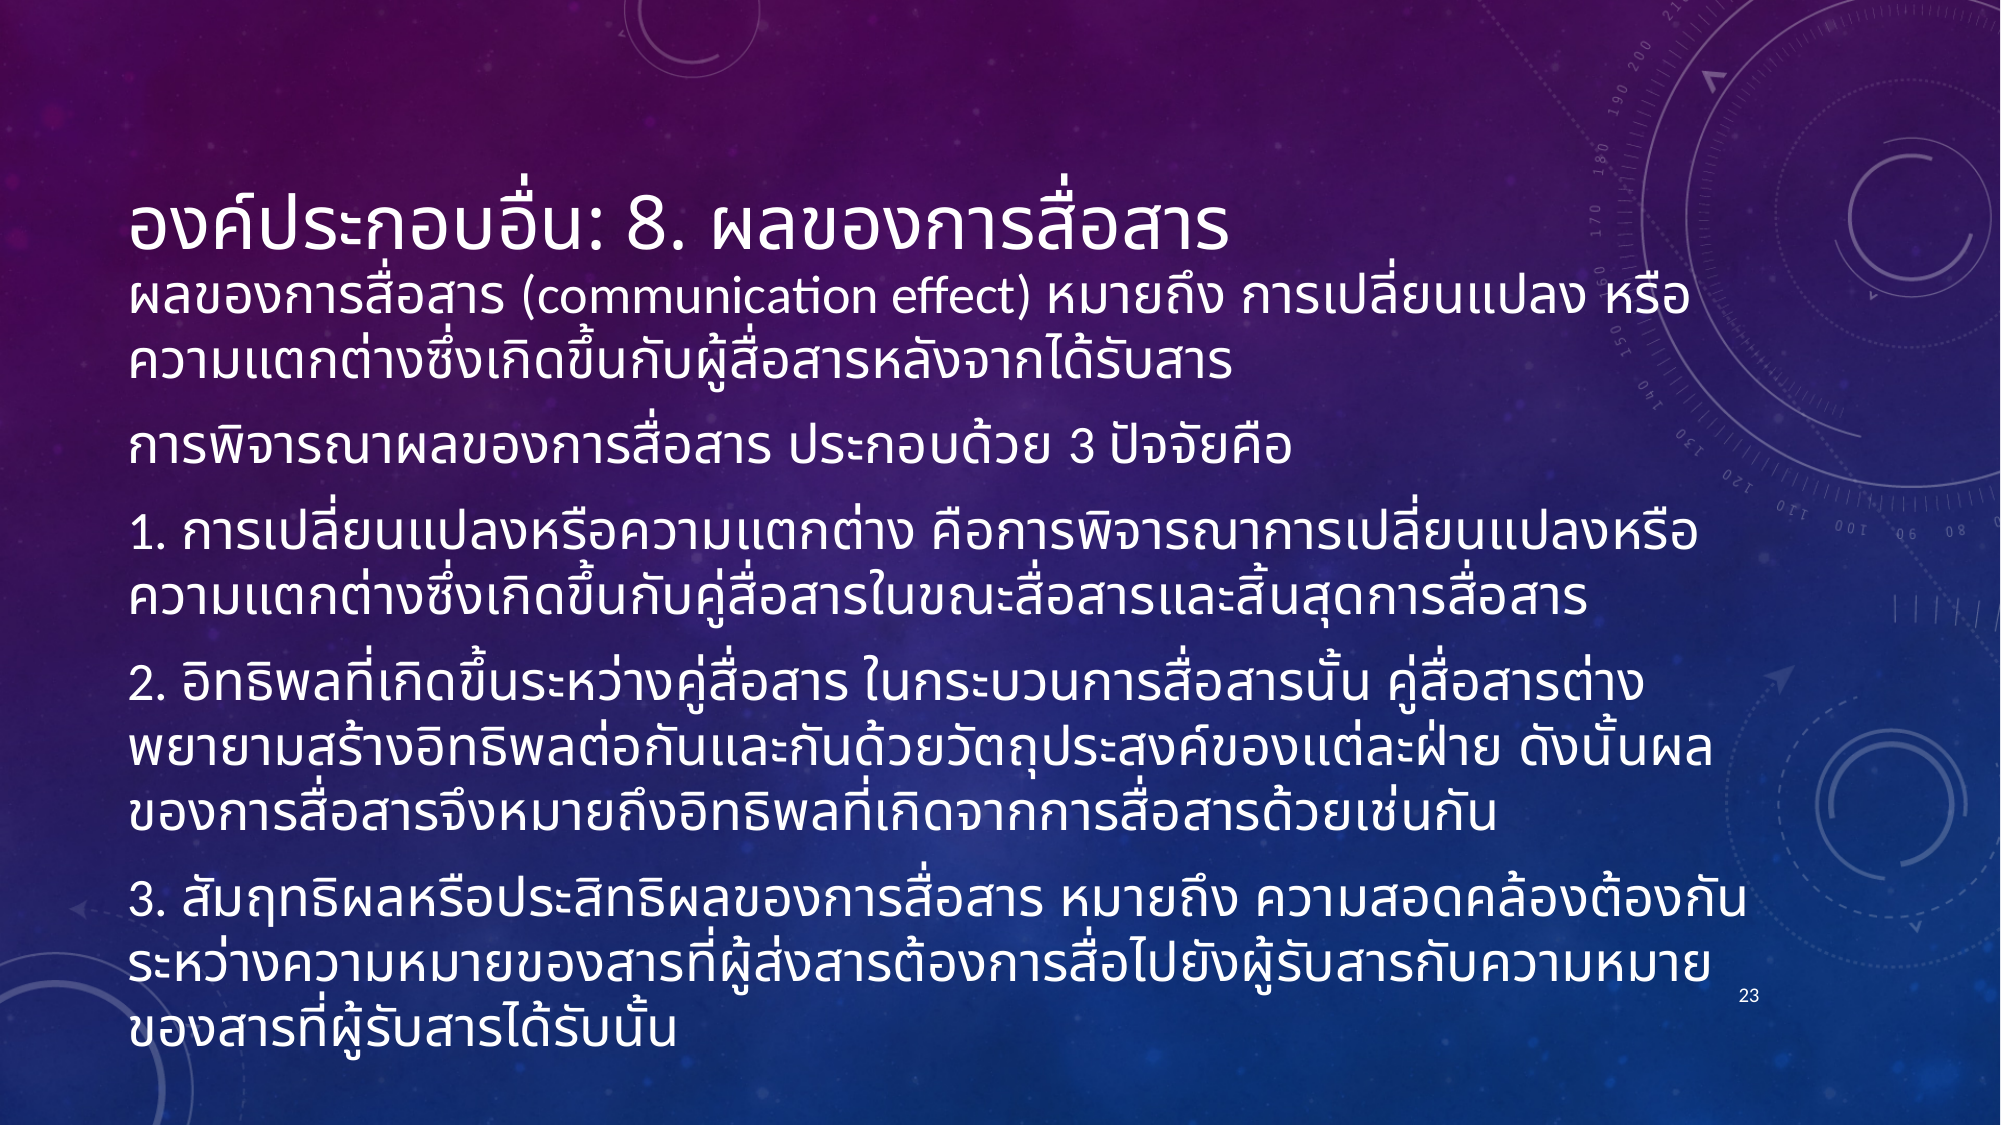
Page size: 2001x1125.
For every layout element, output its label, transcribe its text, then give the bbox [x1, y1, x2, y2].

slide_number 23 [1684, 963, 1775, 1025]
picture [0, 0, 2001, 1125]
list ผลของการสื่อสาร (communication effect) หมายถึง การเปลี่ยนแปลง หรือความแตกต่างซึ่งเกิดขึ้นกับผู้สื่อสารหลังจากได้รับสาร การพิจารณาผลของการสื่อสาร ประกอบด้วย 3 ปัจจัยคือ 1. การเปลี่ยนแปลงหรือความแตกต่าง คือการพิจารณาการเปลี่ยนแปลงหรือความแตกต่างซึ่งเกิดขึ้นกับคู่สื่อสารในขณะสื่อสารและสิ้นสุดการสื่อสาร 2. อิทธิพลที่เกิดขึ้นระหว่างคู่สื่อสาร ในกระบวนการสื่อสารนั้น คู่สื่อสารต่างพยายามสร้างอิทธิพลต่อกันและกันด้วยวัตถุประสงค์ของแต่ละฝ่าย ดังนั้นผลของการสื่อสารจึงหมายถึงอิทธิพลที่เกิดจากการสื่อสารด้วยเช่นกัน 3. สัมฤทธิผลหรือประสิทธิผลของการสื่อสาร หมายถึง ความสอดคล้องต้องกันระหว่างความหมายของสารที่ผู้ส่งสารต้องการสื่อไปยังผู้รับสารกับความหมายของสารที่ผู้รับสารได้รับนั้น [112, 291, 1775, 1025]
title องค์ประกอบอื่น: 8. ผลของการสื่อสาร [112, 99, 1775, 291]
